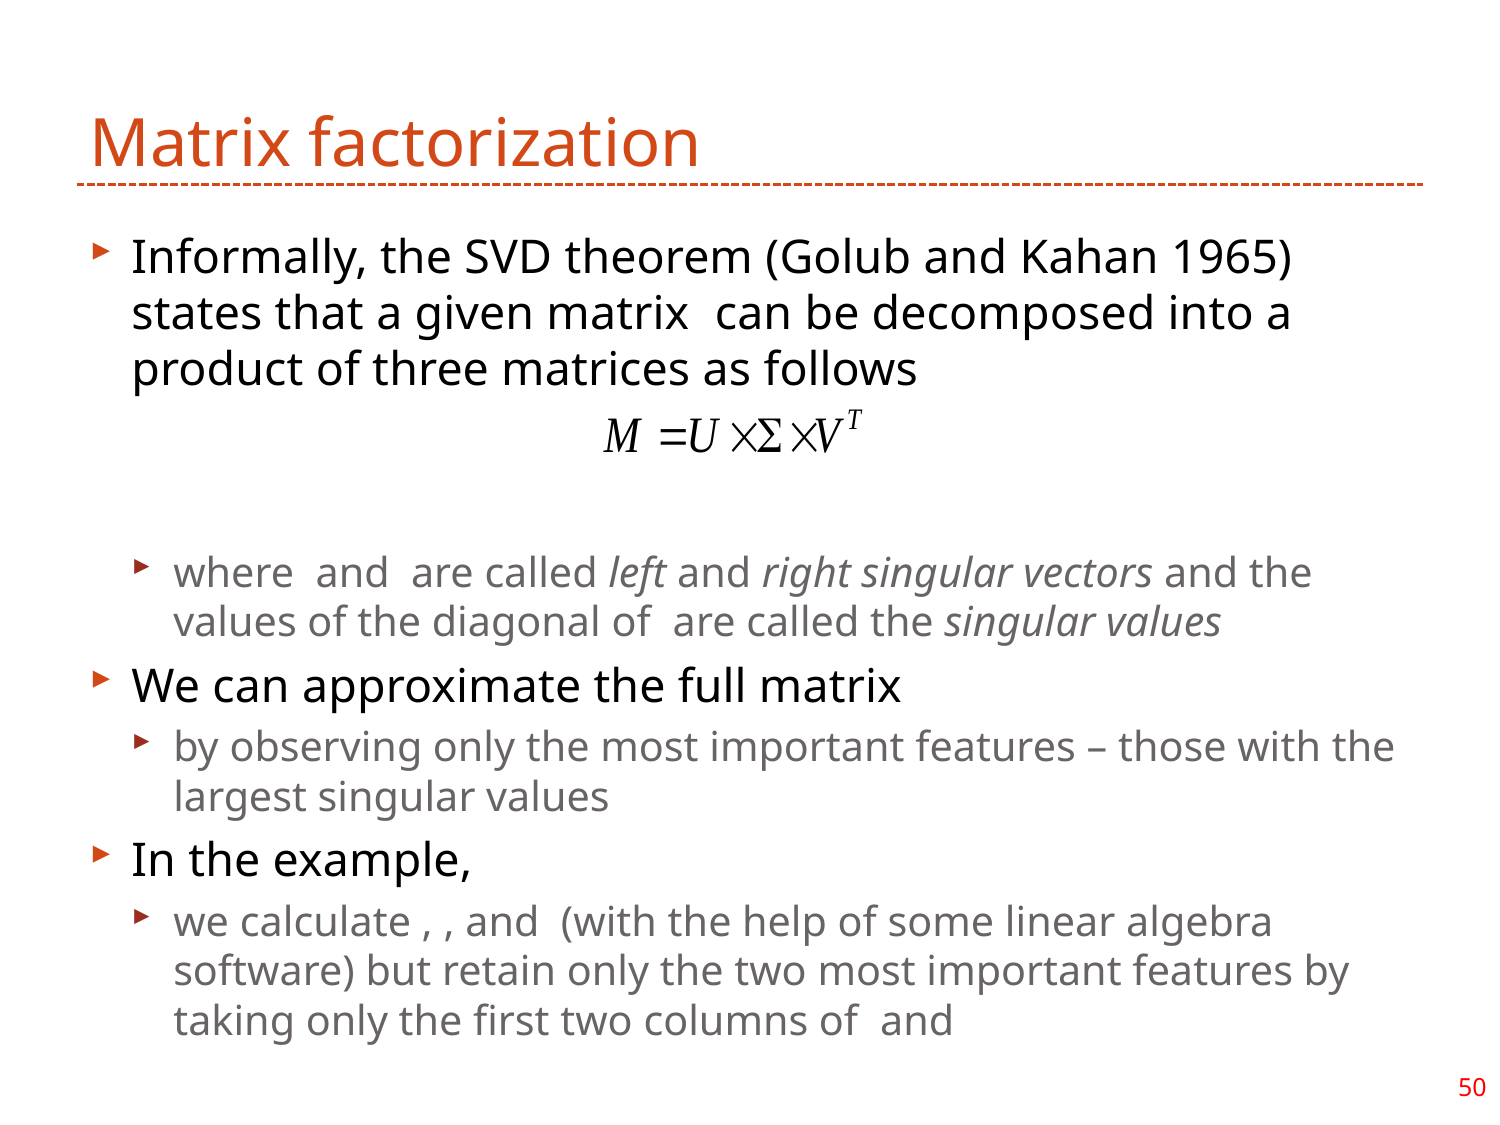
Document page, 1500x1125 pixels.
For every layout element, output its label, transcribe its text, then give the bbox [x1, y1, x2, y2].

title Matrix factorization [75, 24, 1425, 188]
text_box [596, 396, 872, 466]
